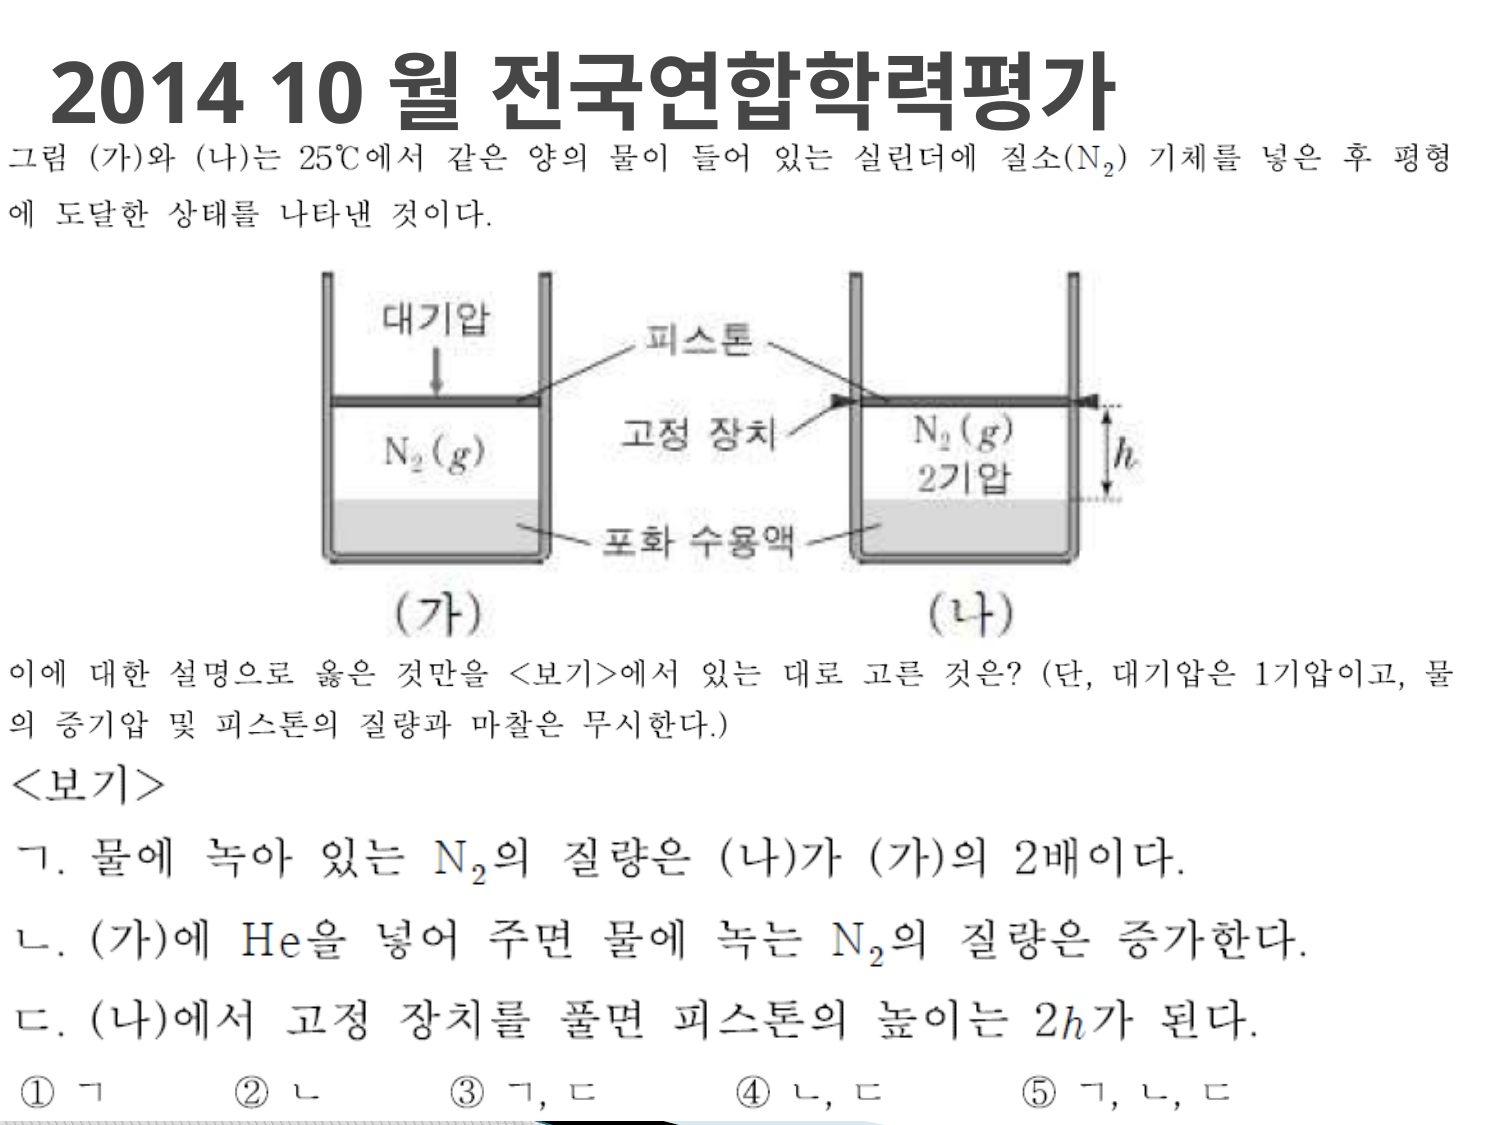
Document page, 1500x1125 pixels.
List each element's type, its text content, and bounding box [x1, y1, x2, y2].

picture [0, 139, 1497, 232]
picture [0, 247, 1500, 748]
text_box [0, 0, 1500, 75]
title 2014 10월 전국연합학력평가 [35, 75, 1493, 139]
picture [0, 755, 1500, 1121]
